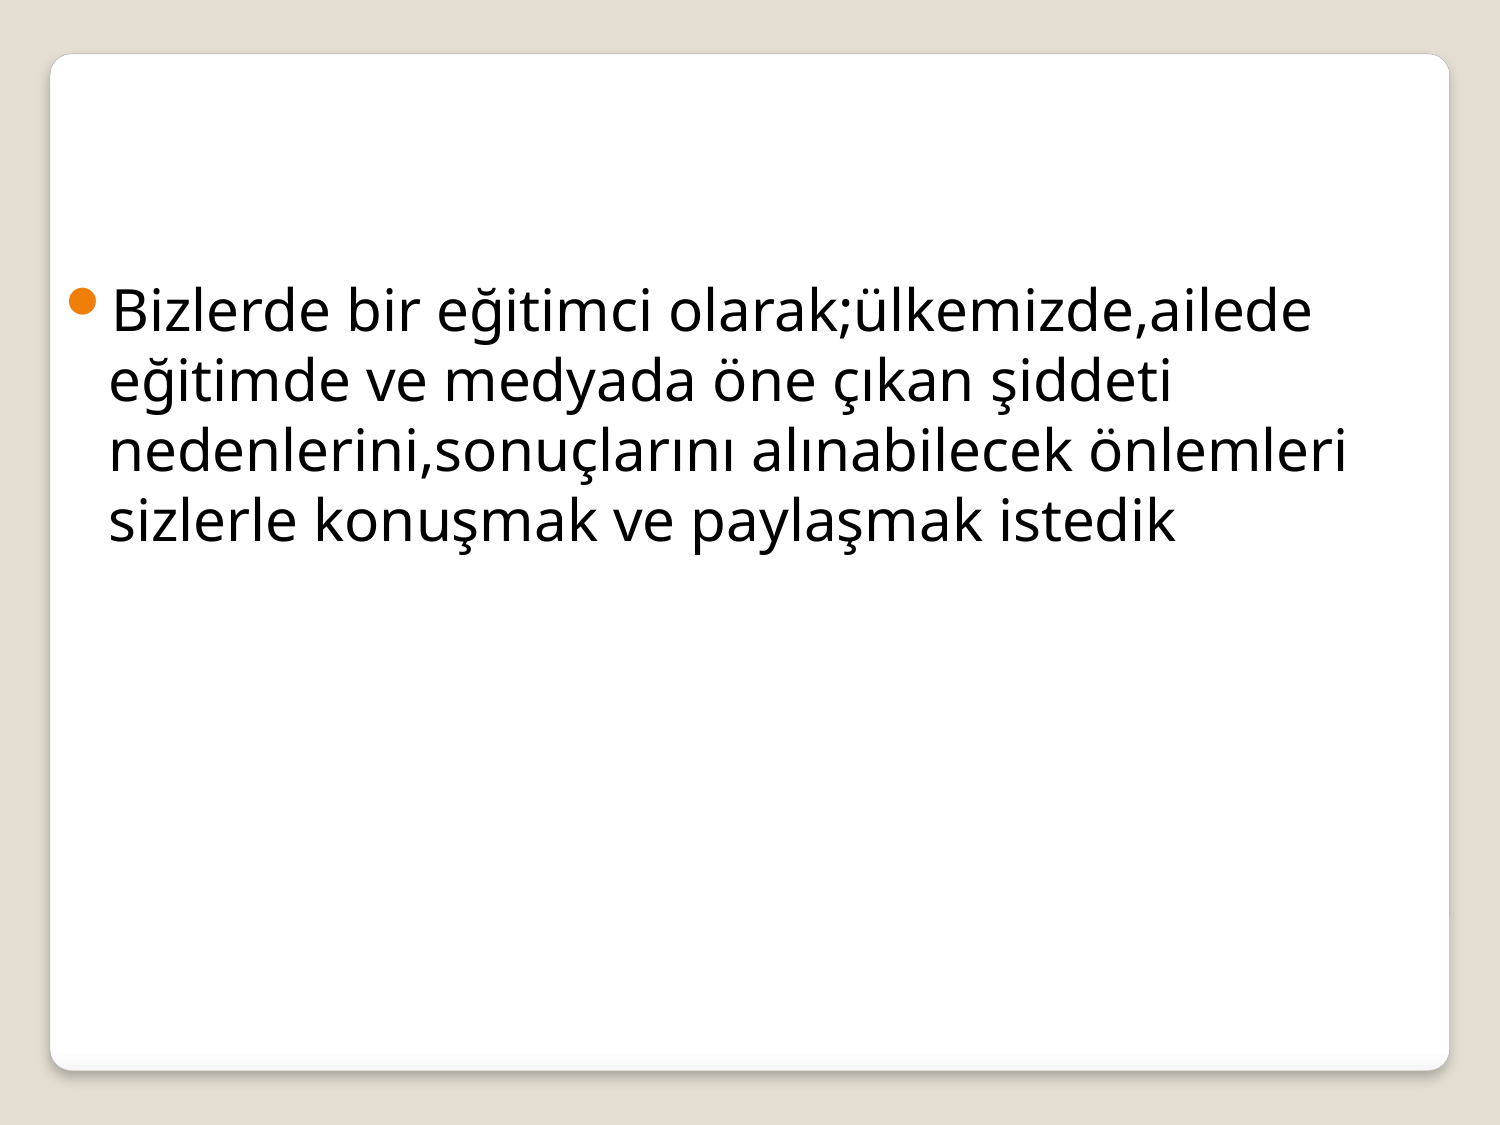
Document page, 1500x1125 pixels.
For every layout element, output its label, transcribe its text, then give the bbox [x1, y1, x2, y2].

list Bizlerde bir eğitimci olarak;ülkemizde,ailede eğitimde ve medyada öne çıkan şiddeti nedenlerini,sonuçlarını alınabilecek önlemleri sizlerle konuşmak ve paylaşmak istedik [34, 257, 1442, 903]
